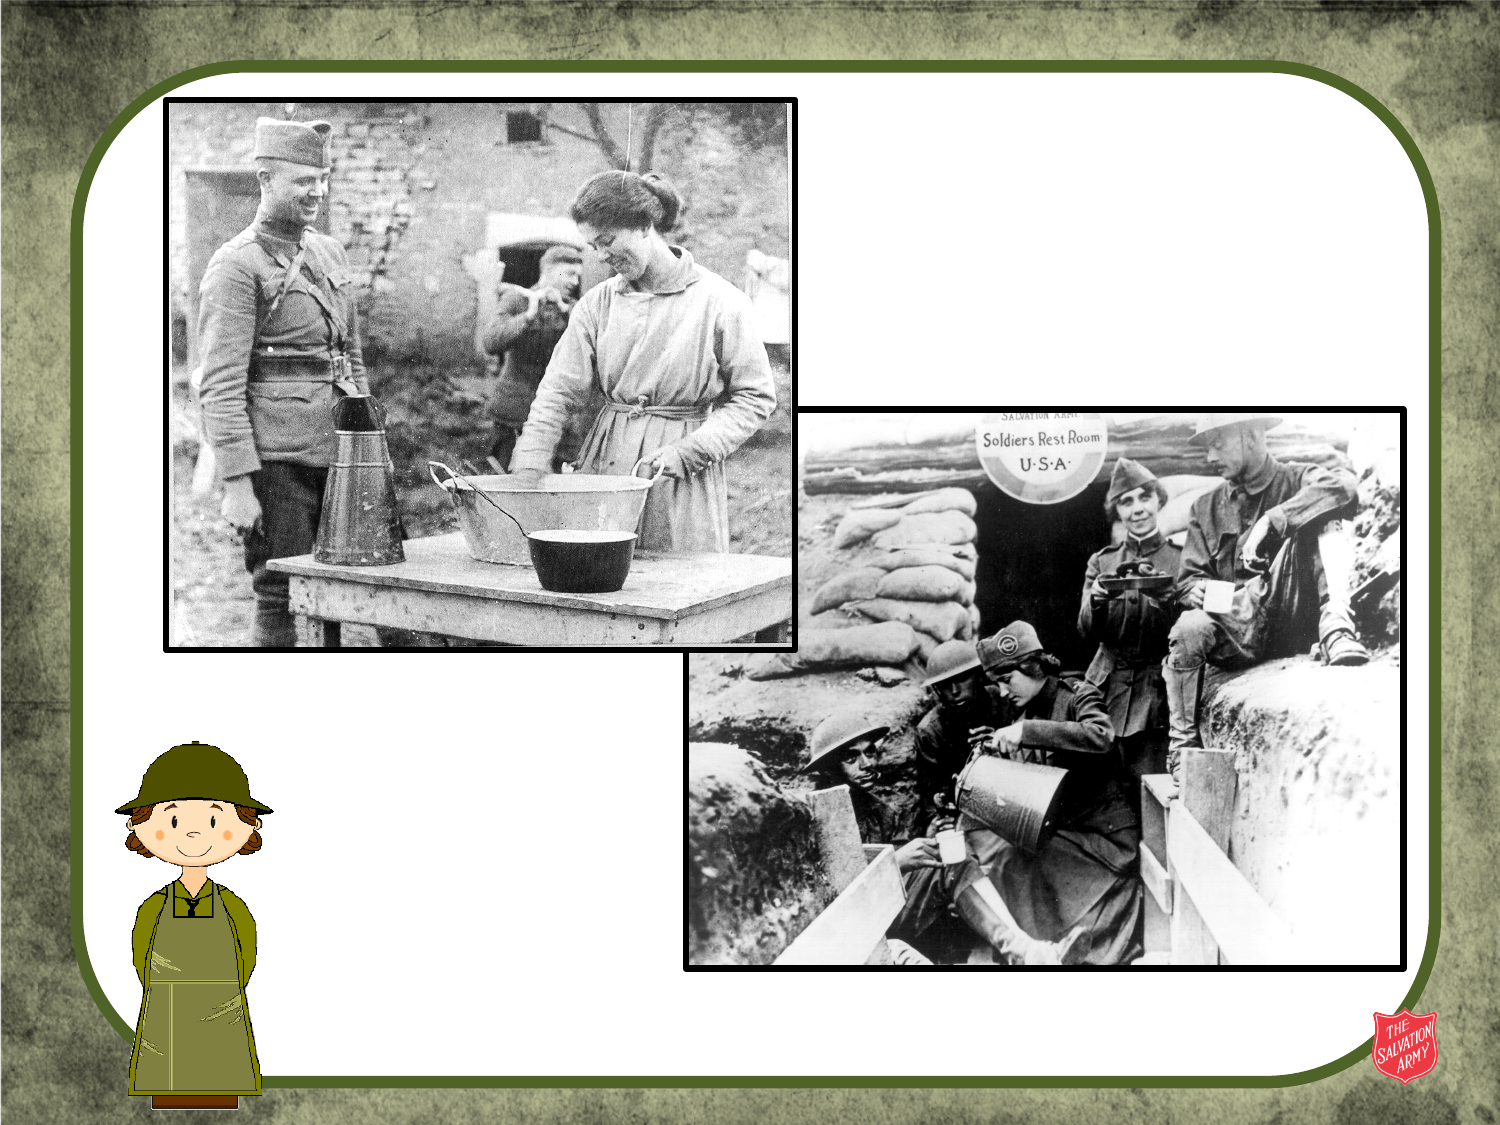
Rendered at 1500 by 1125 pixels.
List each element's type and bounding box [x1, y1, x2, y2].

text_box [74, 83, 168, 994]
picture [100, 0, 1401, 1125]
picture [1372, 1007, 1439, 1087]
text_box [1330, 76, 1438, 1072]
